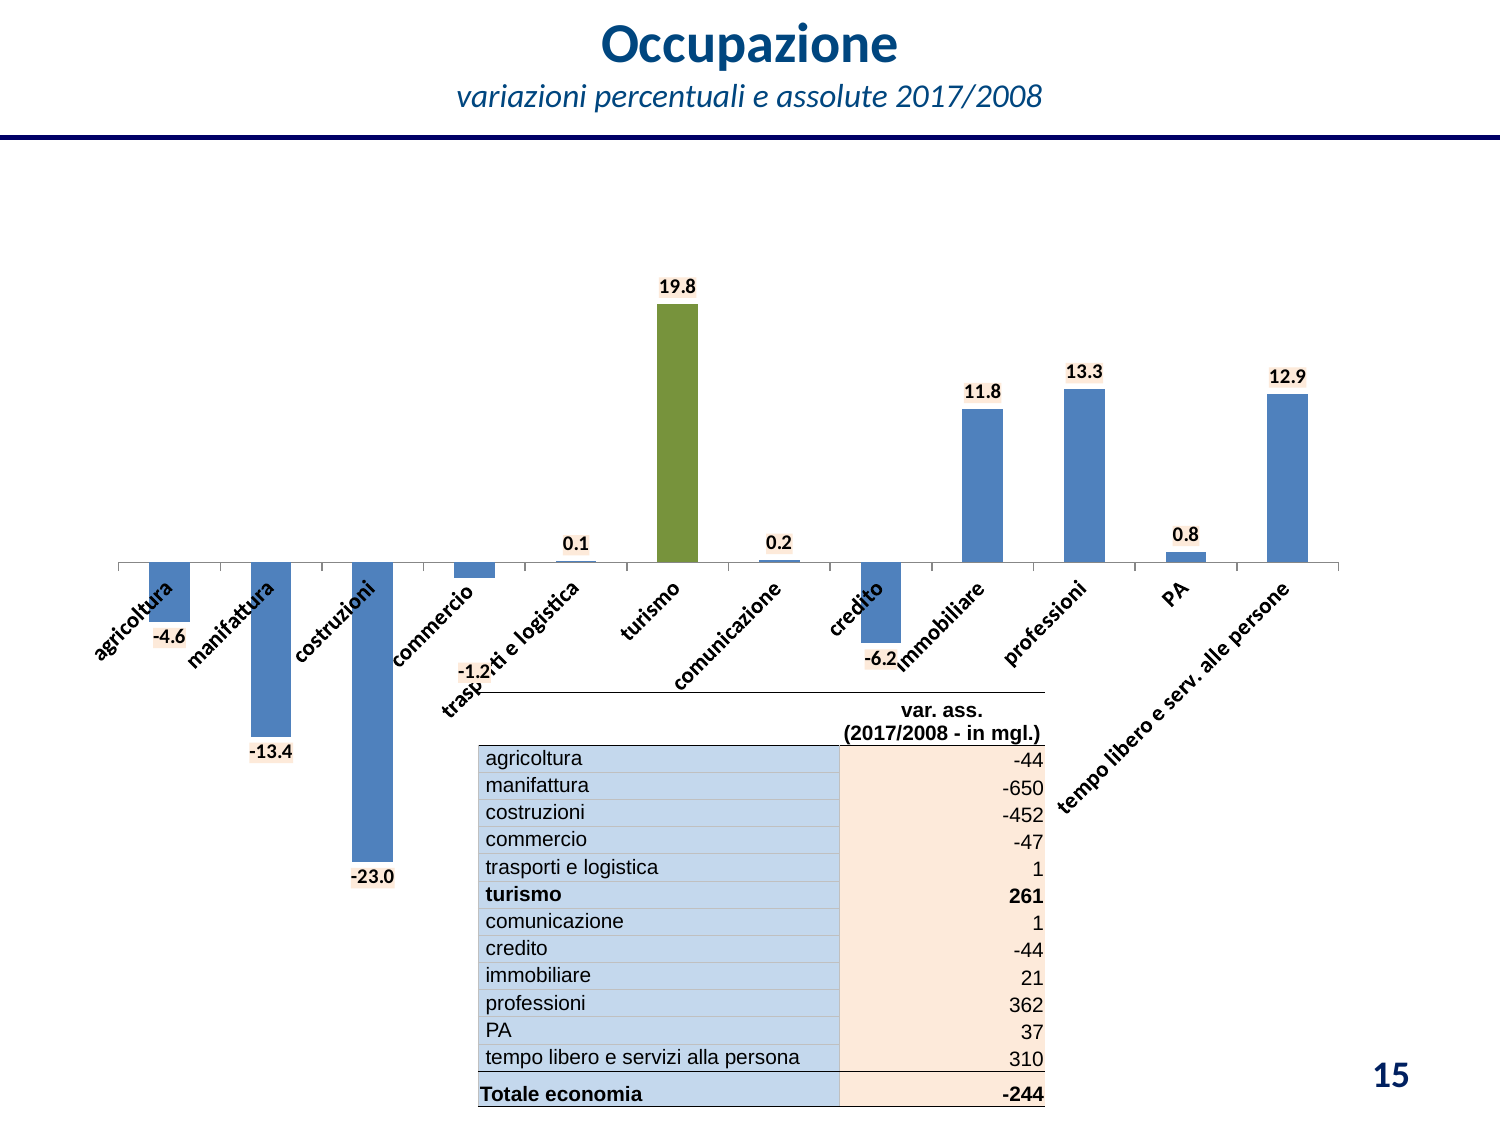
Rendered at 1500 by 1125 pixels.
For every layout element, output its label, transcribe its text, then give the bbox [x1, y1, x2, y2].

table_cell 362 [840, 990, 1045, 1017]
table_cell immobiliare [479, 984, 839, 989]
table_cell 37 [840, 1017, 1045, 1044]
table_cell PA [479, 1017, 839, 1044]
chart [88, 148, 1367, 977]
table_cell professioni [479, 990, 839, 1016]
table_cell tempo libero e servizi alla persona [479, 1045, 839, 1071]
table_cell 310 [840, 1044, 1045, 1071]
table_cell -244 [840, 1072, 1045, 1106]
table_cell Totale economia [479, 1072, 839, 1106]
text_box Occupazione variazioni percentuali e assolute 2017/2008 [74, 7, 1425, 114]
slide_number 15 [1074, 1042, 1425, 1103]
table_cell 21 [840, 984, 1045, 990]
